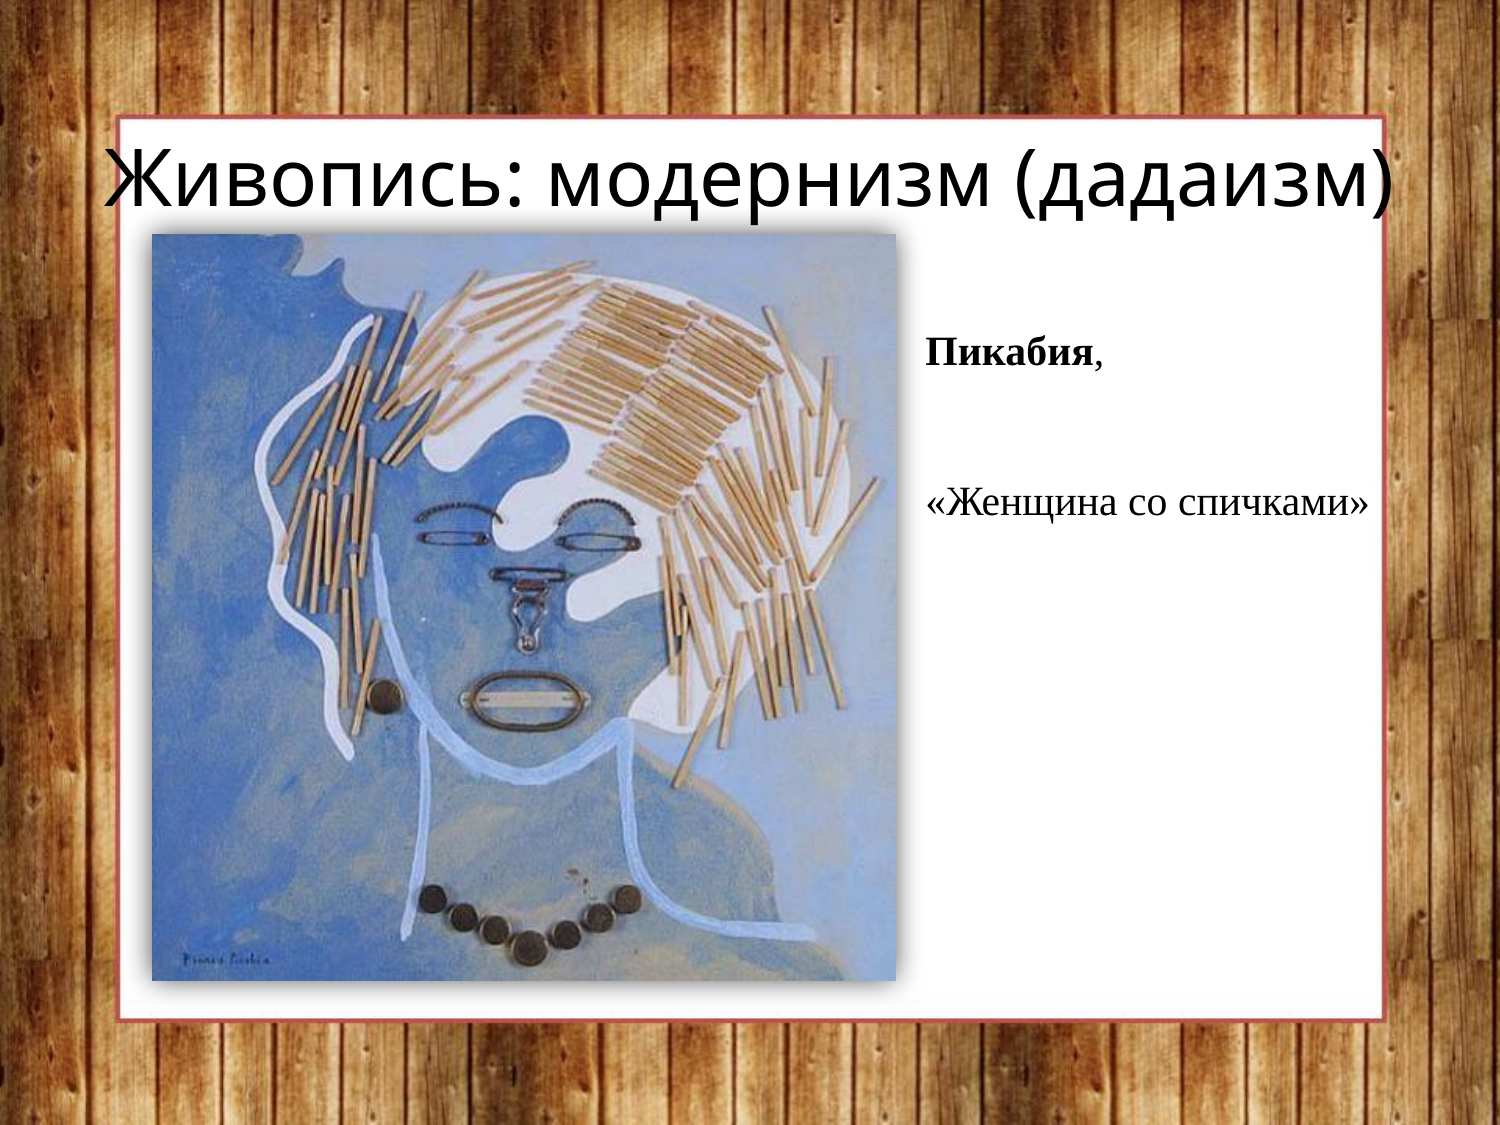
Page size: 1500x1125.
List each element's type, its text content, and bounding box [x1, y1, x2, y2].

picture [0, 0, 1500, 1125]
text_box Пикабия, «Женщина со спичками» [910, 316, 1386, 532]
title Живопись: модернизм (дадаизм) [75, 117, 1425, 233]
